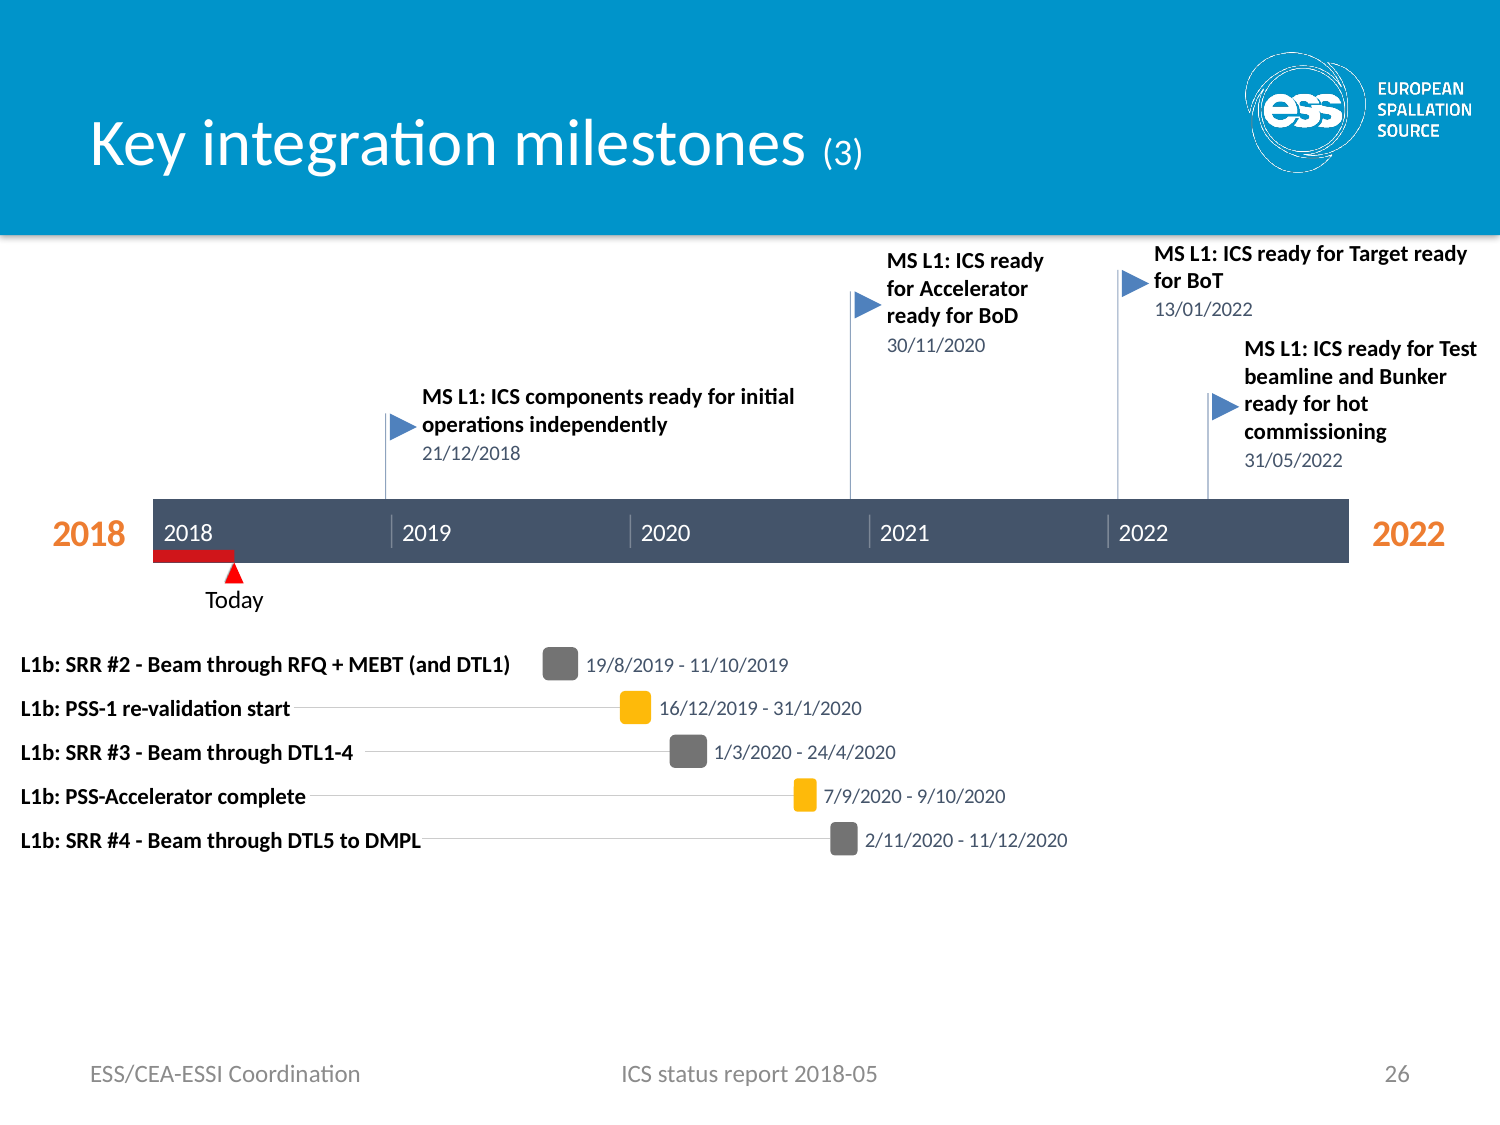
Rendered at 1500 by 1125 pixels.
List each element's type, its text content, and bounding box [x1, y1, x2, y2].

picture [1422, 125, 1428, 134]
text_box [151, 498, 1351, 564]
text_box 16/12/2019 - 31/1/2020 [658, 694, 868, 721]
picture [1389, 104, 1393, 115]
picture [1379, 83, 1385, 94]
text_box 2018 [52, 508, 126, 554]
text_box [828, 819, 860, 858]
text_box 2018 [163, 515, 214, 547]
text_box 2020 [640, 515, 691, 547]
text_box [222, 560, 246, 583]
text_box L1b: PSS-Accelerator complete [20, 781, 311, 809]
picture [1432, 125, 1438, 136]
text_box [1210, 391, 1242, 423]
text_box [617, 688, 654, 727]
text_box 21/12/2018 [422, 439, 525, 465]
picture [1400, 83, 1407, 94]
text_box 2022 [1118, 515, 1169, 547]
text_box Today [205, 583, 264, 614]
picture [1454, 83, 1458, 94]
text_box [852, 289, 884, 321]
text_box 7/9/2020 - 9/10/2020 [823, 782, 1010, 808]
text_box [667, 732, 710, 771]
picture [1443, 86, 1450, 93]
picture [1264, 94, 1342, 127]
title Key integration milestones (3) [75, 45, 1247, 233]
text_box MS L1: ICS ready for Test beamline and Bunker ready for hot commissioning [1244, 333, 1484, 444]
picture [1409, 104, 1415, 115]
text_box MS L1: ICS ready for Target ready for BoT [1154, 237, 1473, 294]
text_box L1b: SRR #2 - Beam through RFQ + MEBT (and DTL1) [20, 649, 513, 678]
text_box 2019 [402, 515, 453, 547]
text_box [791, 776, 819, 814]
text_box 2022 [1371, 508, 1446, 554]
slide_number ESS/CEA-ESSI Coordination [75, 1042, 425, 1103]
text_box MS L1: ICS components ready for initial operations independently [422, 381, 800, 437]
picture [1423, 83, 1430, 94]
text_box 31/05/2022 [1244, 446, 1347, 472]
text_box [151, 548, 236, 564]
picture [1418, 104, 1423, 115]
text_box L1b: SRR #3 - Beam through DTL1-4 [20, 737, 355, 766]
text_box [1119, 268, 1152, 299]
text_box 1/3/2020 - 24/4/2020 [713, 738, 900, 764]
text_box 2021 [880, 515, 931, 547]
slide_number 26 [1074, 1042, 1425, 1103]
text_box [540, 645, 581, 683]
text_box [387, 411, 419, 443]
text_box 13/01/2022 [1154, 295, 1257, 321]
text_box 19/8/2019 - 11/10/2019 [585, 651, 794, 677]
text_box 30/11/2020 [886, 331, 989, 357]
text_box L1b: SRR #4 - Beam through DTL5 to DMPL [20, 825, 423, 853]
picture [1398, 109, 1406, 115]
text_box MS L1: ICS ready for Accelerator ready for BoD [886, 245, 1050, 329]
footer ICS status report 2018-05 [512, 1042, 988, 1103]
picture [1436, 104, 1444, 115]
text_box 2/11/2020 - 11/12/2020 [864, 826, 1074, 852]
text_box L1b: PSS-1 re-validation start [20, 693, 294, 722]
